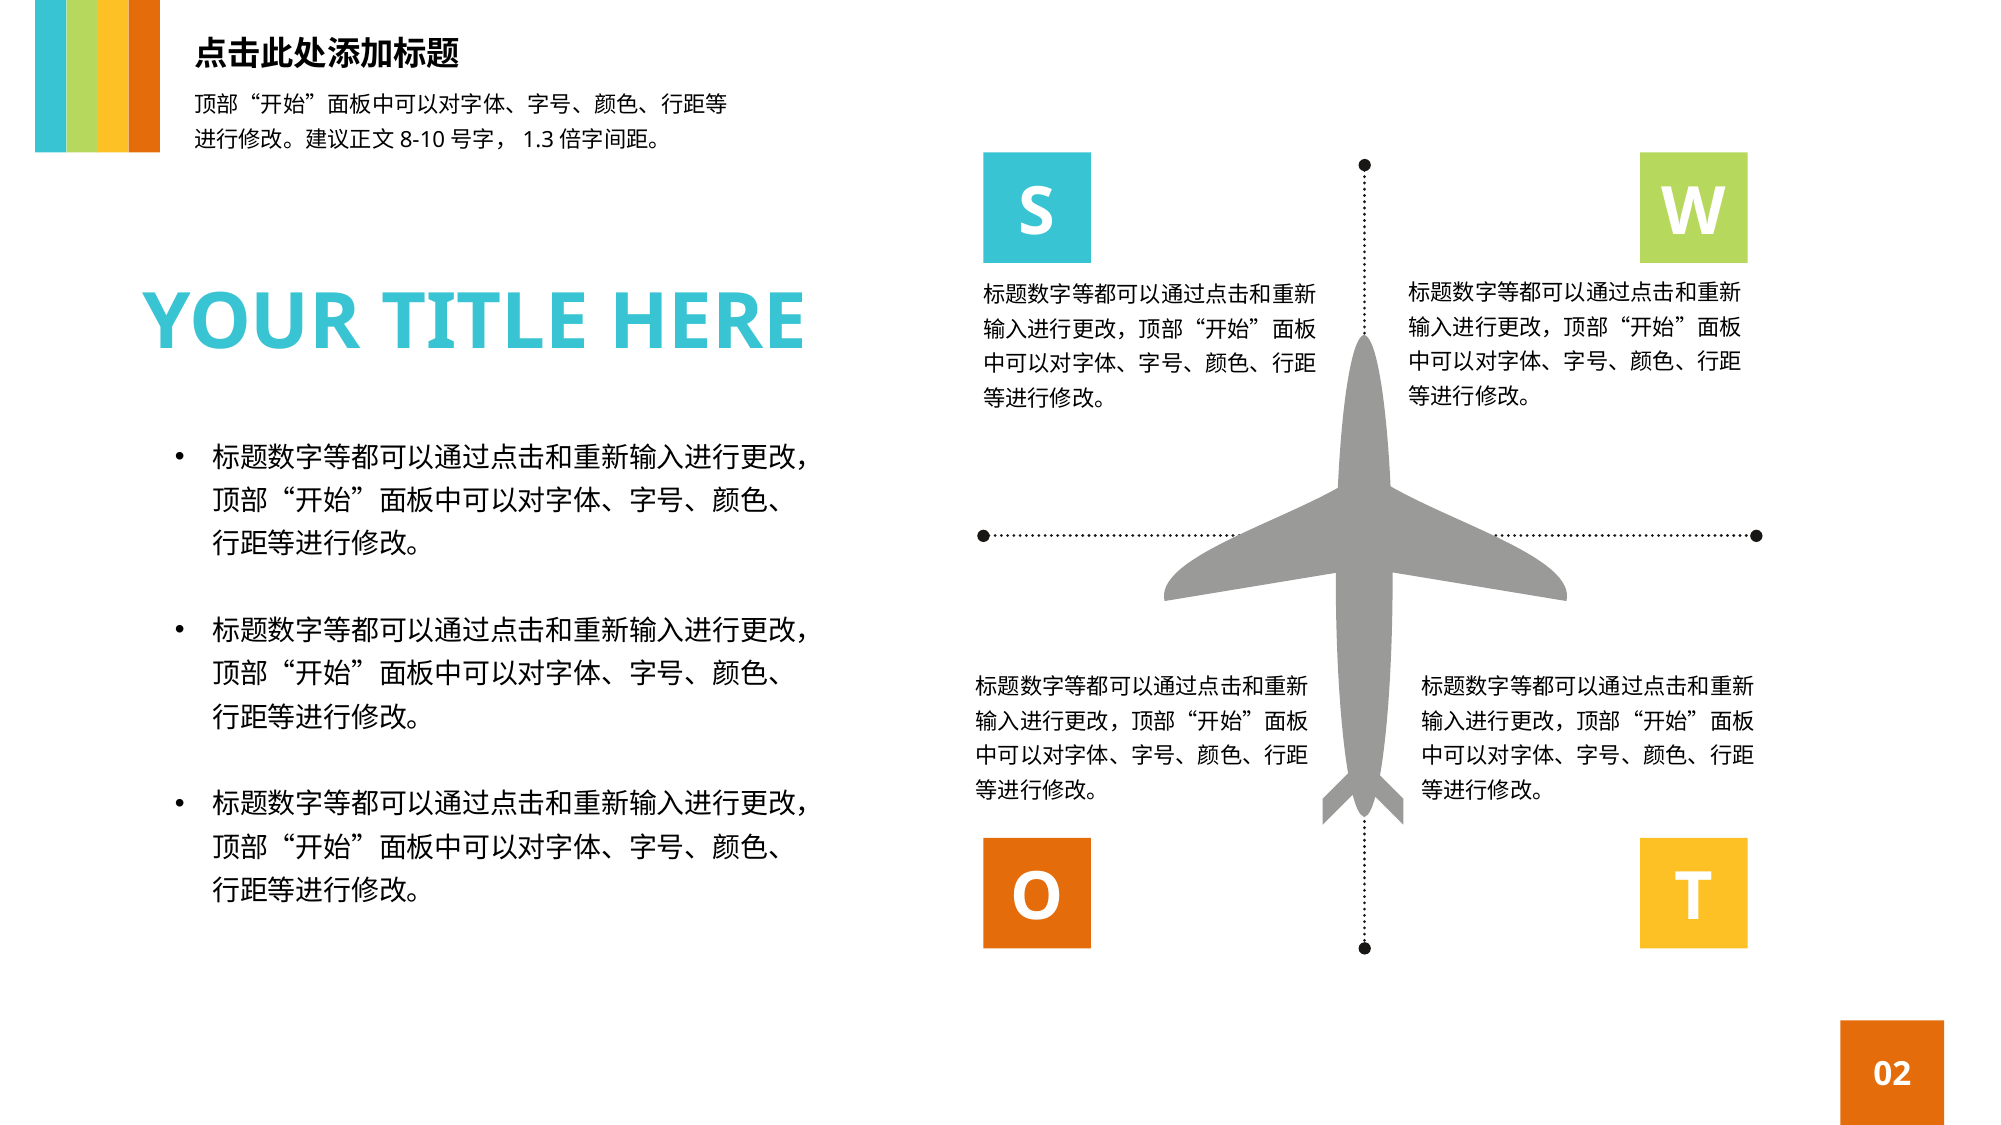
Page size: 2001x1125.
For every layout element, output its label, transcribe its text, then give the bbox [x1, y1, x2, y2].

text_box W [1638, 150, 1750, 265]
text_box 标题数字等都可以通过点击和重新输入进行更改，顶部“开始”面板中可以对字体、字号、颜色、行距等进行修改。 [1406, 657, 1784, 811]
text_box T [1638, 836, 1750, 950]
list 点击此处添加标题 [179, 24, 521, 75]
text_box 标题数字等都可以通过点击和重新输入进行更改，顶部“开始”面板中可以对字体、字号、颜色、行距等进行修改。 [1393, 262, 1771, 417]
text_box [1370, 545, 1570, 827]
text_box 标题数字等都可以通过点击和重新输入进行更改，顶部“开始”面板中可以对字体、字号、颜色、行距等进行修改。 [968, 265, 1346, 419]
text_box 标题数字等都可以通过点击和重新输入进行更改，顶部“开始”面板中可以对字体、字号、颜色、行距等进行修改。 标题数字等都可以通过点击和重新输入进行更改，顶部“开始”面板中可以对字体、字号、颜色、行距等进行修改。 标题数字等都可以通过点击和重新输入进行更改，顶部“开始”面板中可以对字体、字号、颜色、行距等进行修改。 [160, 421, 815, 914]
text_box [1161, 545, 1360, 827]
text_box 标题数字等都可以通过点击和重新输入进行更改，顶部“开始”面板中可以对字体、字号、颜色、行距等进行修改。 [960, 657, 1338, 811]
list 顶部“开始”面板中可以对字体、字号、颜色、行距等进行修改。建议正文8-10号字，1.3倍字间距。 [179, 75, 747, 153]
text_box YOUR TITLE HERE [127, 262, 822, 372]
text_box S [981, 150, 1093, 265]
text_box O [981, 836, 1093, 950]
text_box [1233, 334, 1360, 535]
list 02 [1840, 1020, 1945, 1125]
text_box [1370, 336, 1498, 535]
